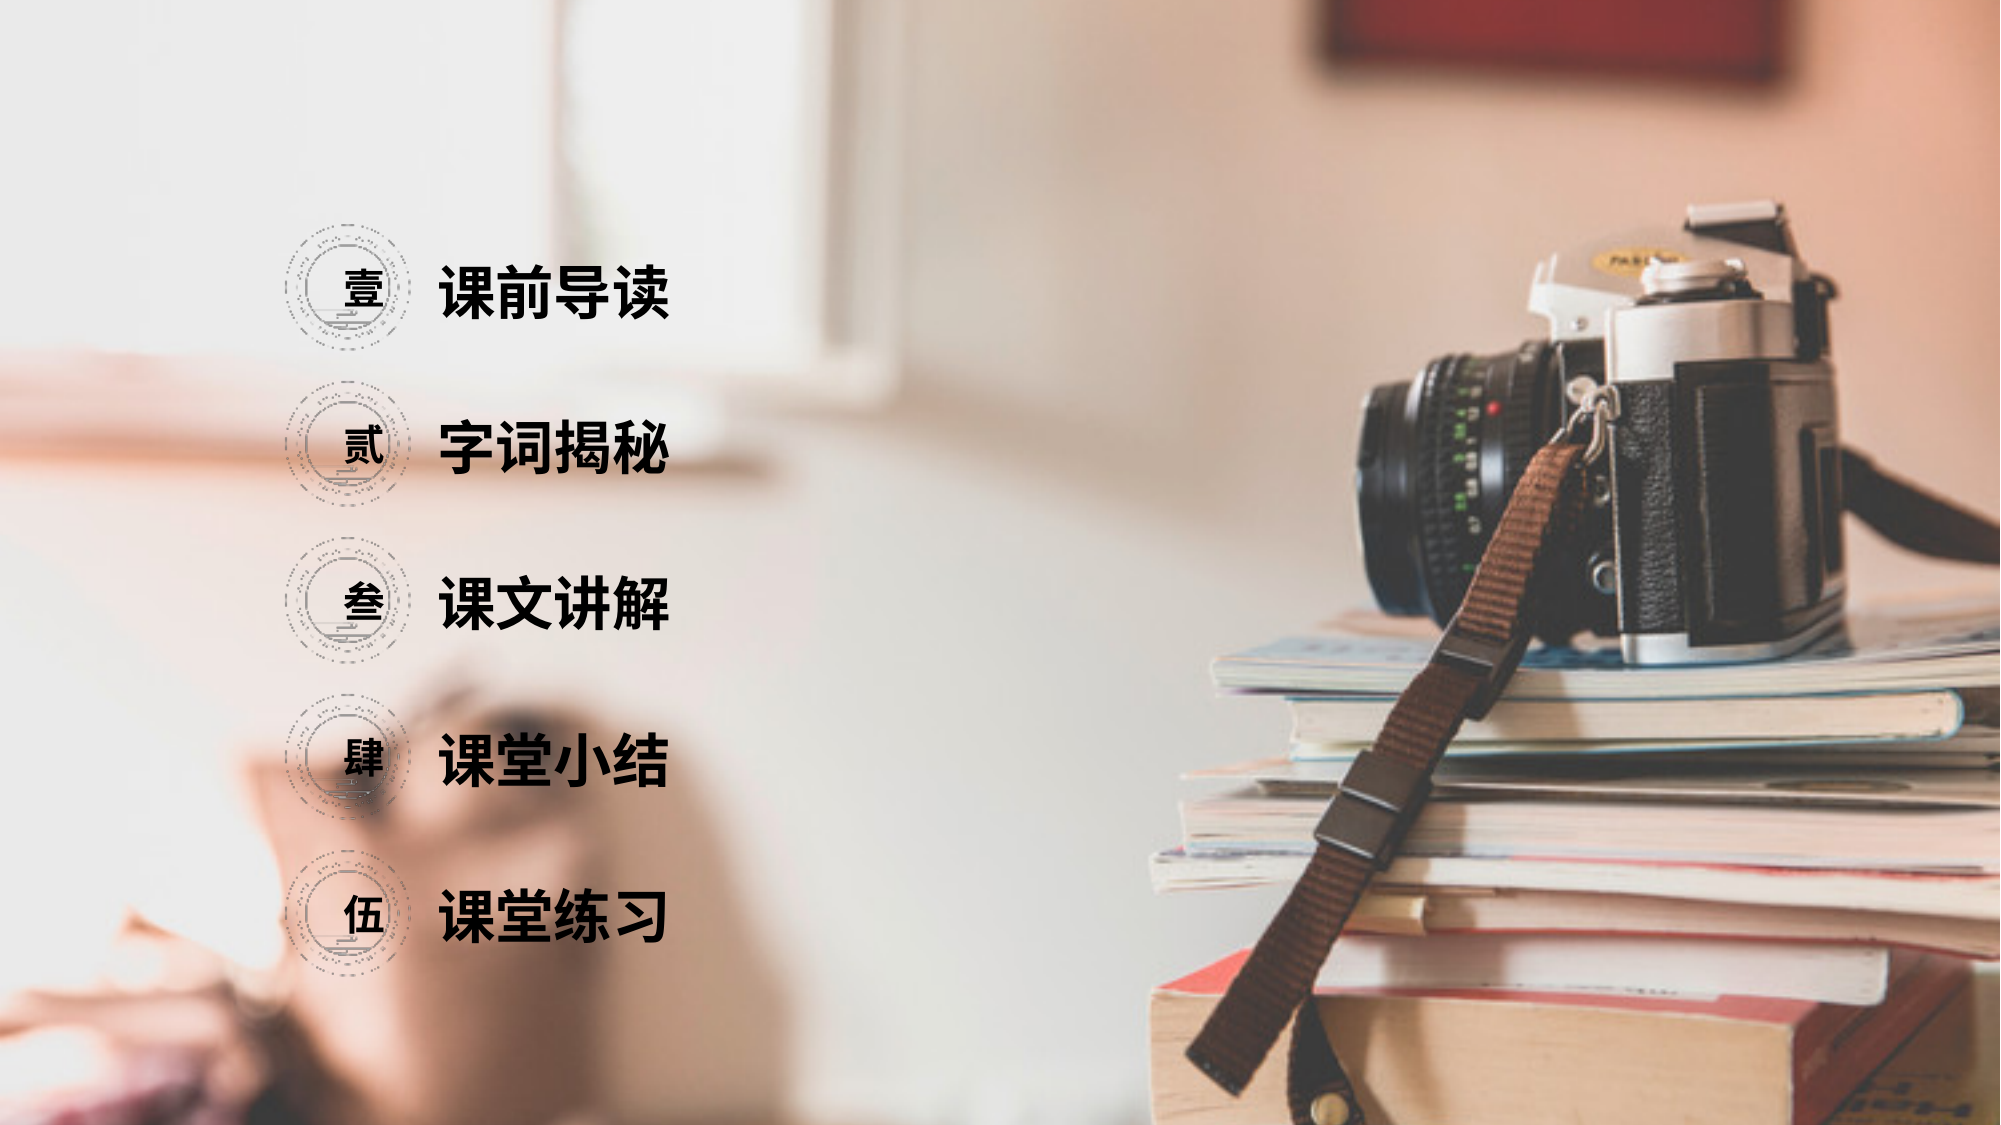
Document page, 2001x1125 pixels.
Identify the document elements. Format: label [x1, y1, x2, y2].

picture [0, 0, 2000, 1125]
text_box [272, 212, 793, 363]
text_box [272, 369, 793, 520]
text_box [272, 682, 793, 832]
text_box [272, 838, 793, 989]
text_box [272, 525, 793, 676]
